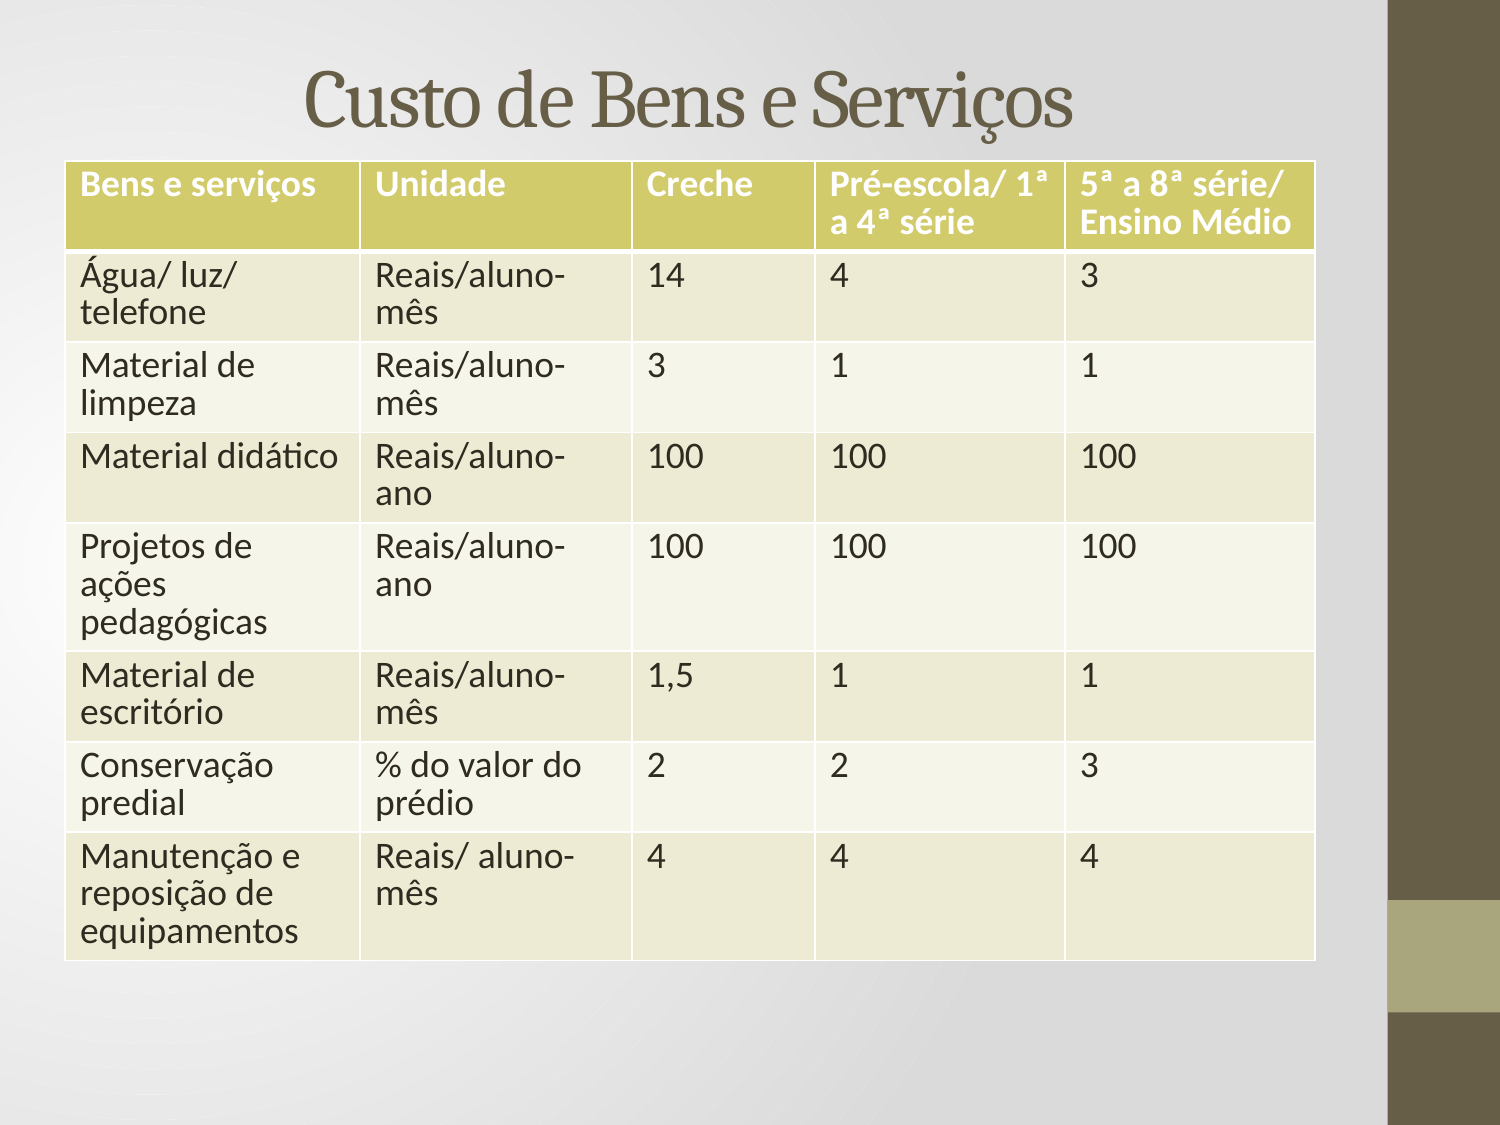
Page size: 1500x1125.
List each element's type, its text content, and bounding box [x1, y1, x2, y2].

table_header Pré-escola/ 1ª a 4ª série [816, 162, 1064, 249]
table_cell Reais/aluno-mês [361, 343, 631, 432]
table_cell 1 [816, 652, 1064, 741]
table_cell Reais/aluno-mês [361, 254, 631, 341]
table_cell Material de limpeza [66, 343, 359, 432]
table_cell 4 [816, 254, 1064, 341]
table_cell Reais/aluno-ano [361, 524, 631, 650]
table_cell Reais/aluno-mês [361, 652, 631, 741]
table_cell % do valor do prédio [361, 743, 631, 831]
table_cell 1,5 [633, 652, 814, 741]
table_cell Material de escritório [66, 652, 359, 741]
table_cell Projetos de ações pedagógicas [66, 524, 359, 650]
table_cell 1 [1066, 343, 1314, 432]
table_cell 100 [816, 524, 1064, 650]
table_cell 4 [1066, 833, 1314, 960]
table_cell 4 [816, 833, 1064, 960]
table_cell 100 [816, 433, 1064, 522]
table_cell 14 [633, 254, 814, 341]
table_header Bens e serviços [66, 162, 359, 249]
table_cell 3 [1066, 254, 1314, 341]
table_cell 3 [1066, 743, 1314, 831]
table_header Creche [633, 162, 814, 249]
table_cell 4 [633, 833, 814, 960]
table_cell 2 [633, 743, 814, 831]
table_cell 1 [816, 343, 1064, 432]
table_cell Água/ luz/ telefone [66, 254, 359, 341]
table_cell Reais/aluno-ano [361, 433, 631, 522]
table_cell 1 [1066, 652, 1314, 741]
table_cell 2 [816, 743, 1064, 831]
table_header Unidade [361, 162, 631, 249]
table_header 5ª a 8ª série/ Ensino Médio [1066, 162, 1314, 249]
table_cell Manutenção e reposição de equipamentos [66, 833, 359, 960]
table_cell Conservação predial [66, 743, 359, 831]
table_cell Reais/ aluno-mês [361, 833, 631, 960]
table_cell 3 [633, 343, 814, 432]
table_cell 100 [1066, 524, 1314, 650]
table_cell 100 [633, 433, 814, 522]
title Custo de Bens e Serviços [64, 0, 1315, 160]
table_cell 100 [633, 524, 814, 650]
table_cell 100 [1066, 433, 1314, 522]
table_cell Material didático [66, 433, 359, 522]
